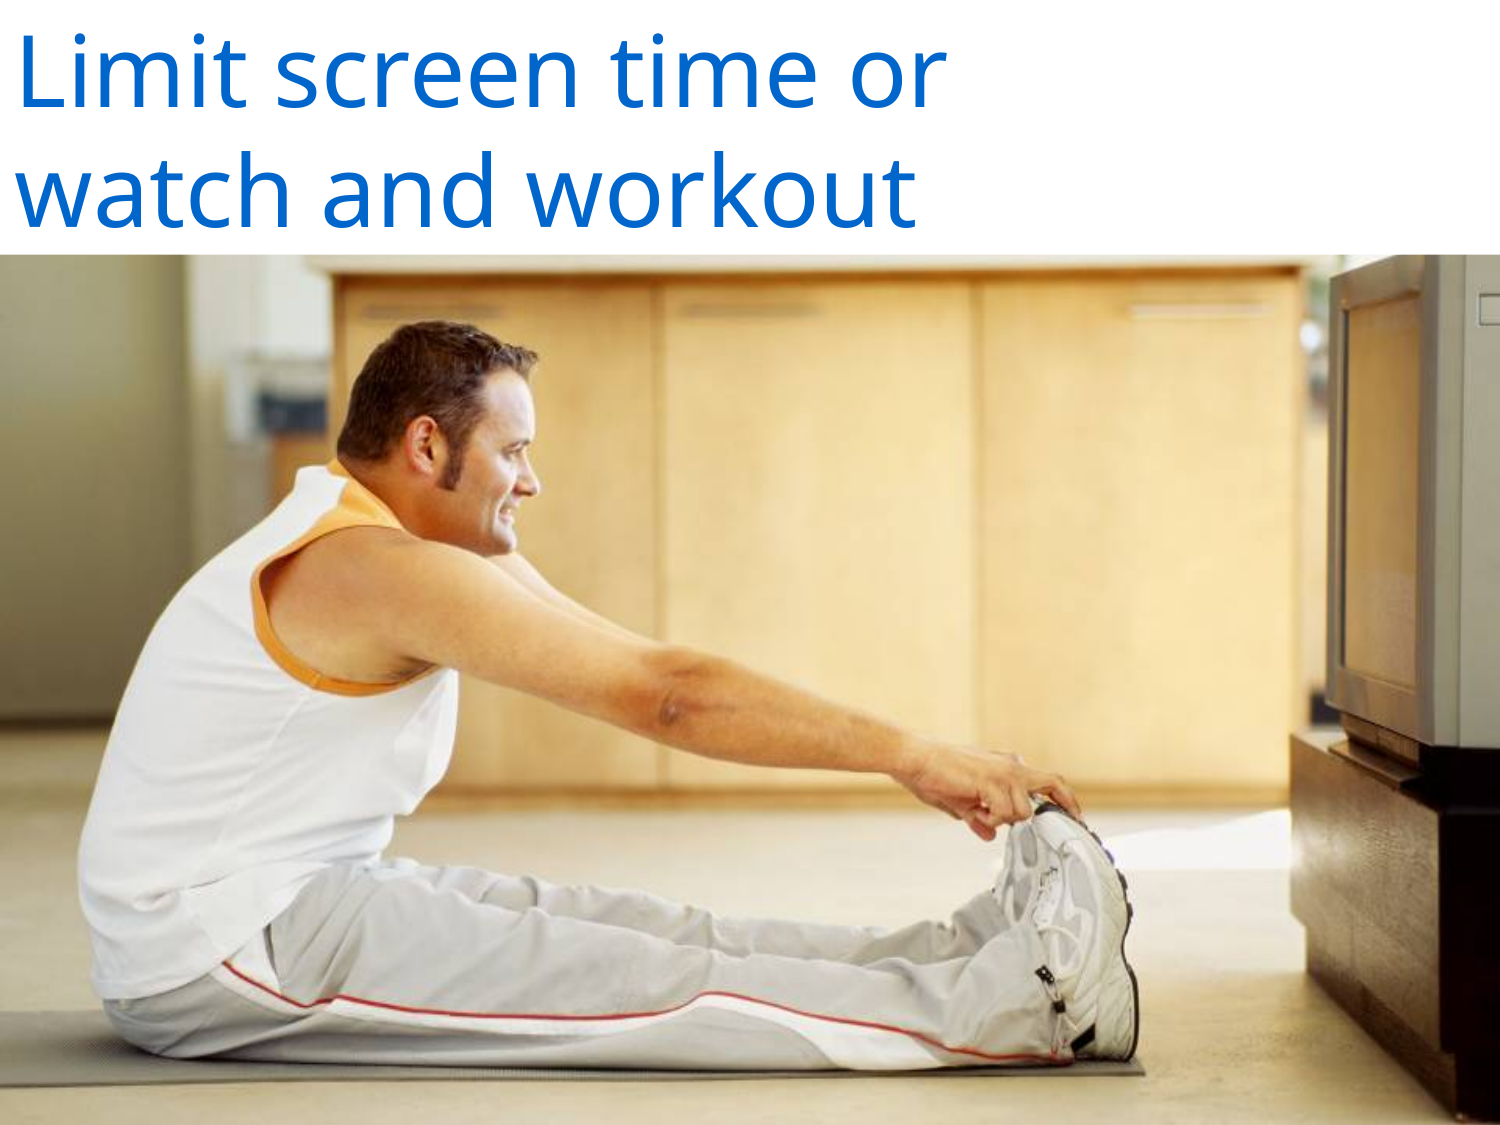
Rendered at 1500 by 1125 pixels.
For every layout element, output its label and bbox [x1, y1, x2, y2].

text_box [0, 0, 1500, 1125]
